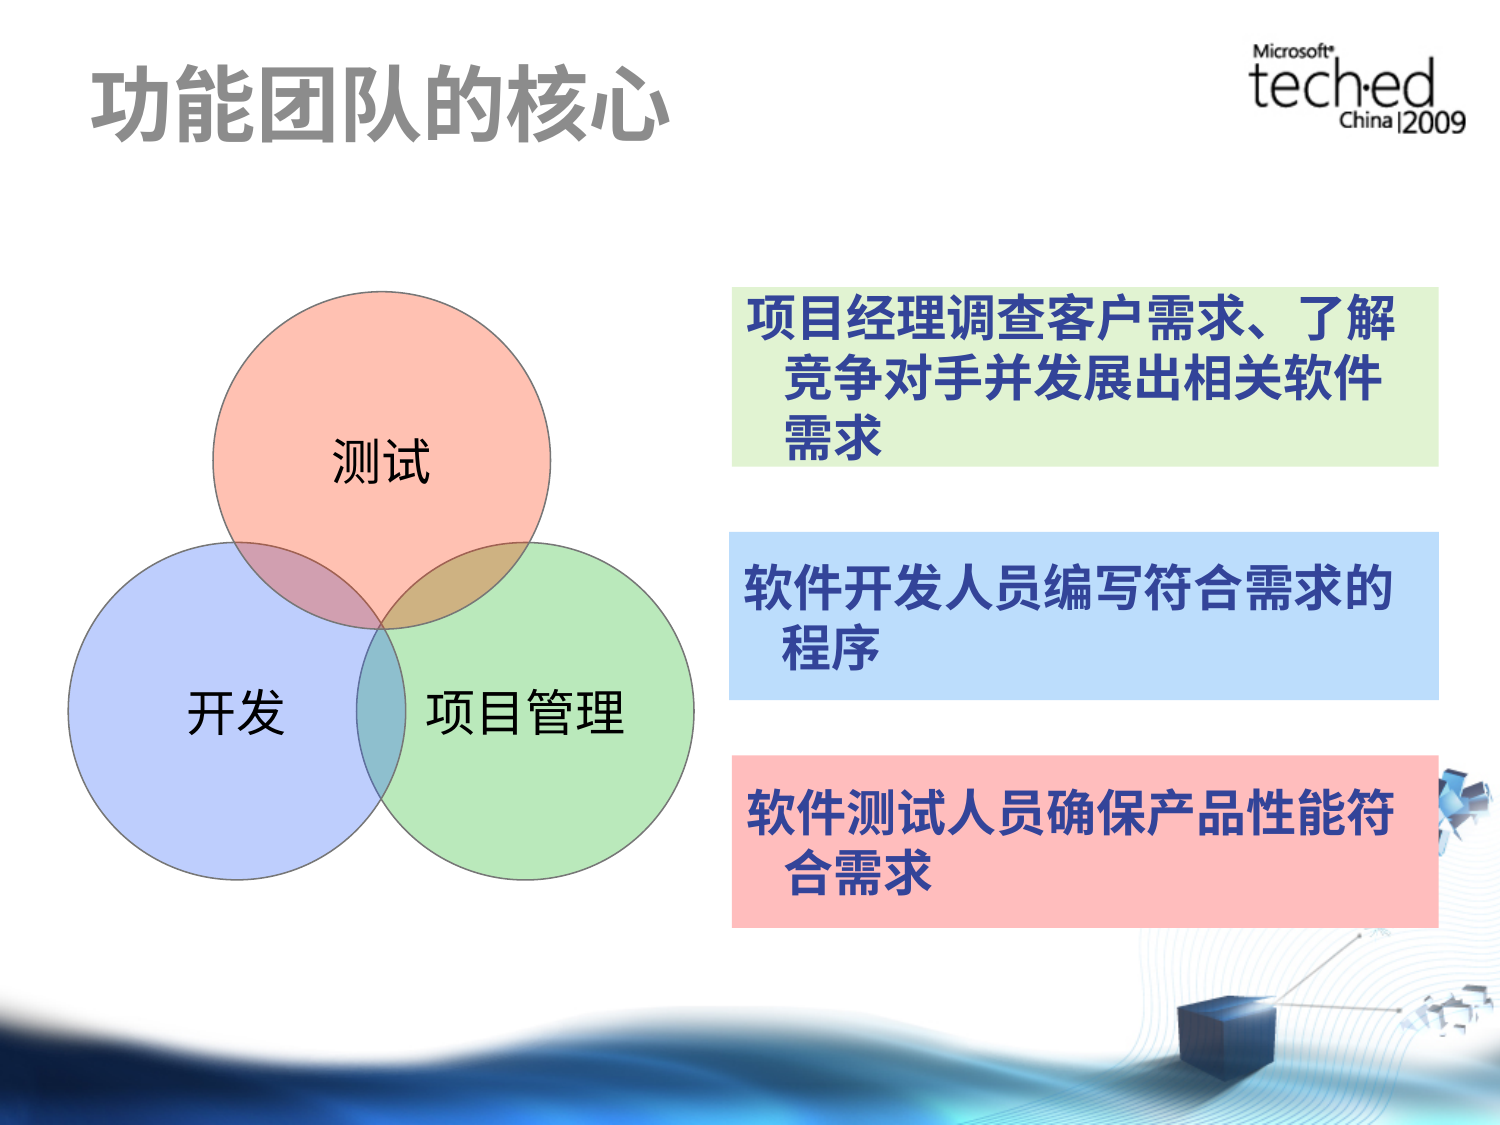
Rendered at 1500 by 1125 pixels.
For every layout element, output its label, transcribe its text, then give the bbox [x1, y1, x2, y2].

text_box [212, 291, 1440, 929]
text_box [356, 286, 1440, 290]
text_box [67, 531, 206, 881]
title 功能团队的核心 [75, 45, 1425, 233]
picture [0, 0, 1500, 1125]
